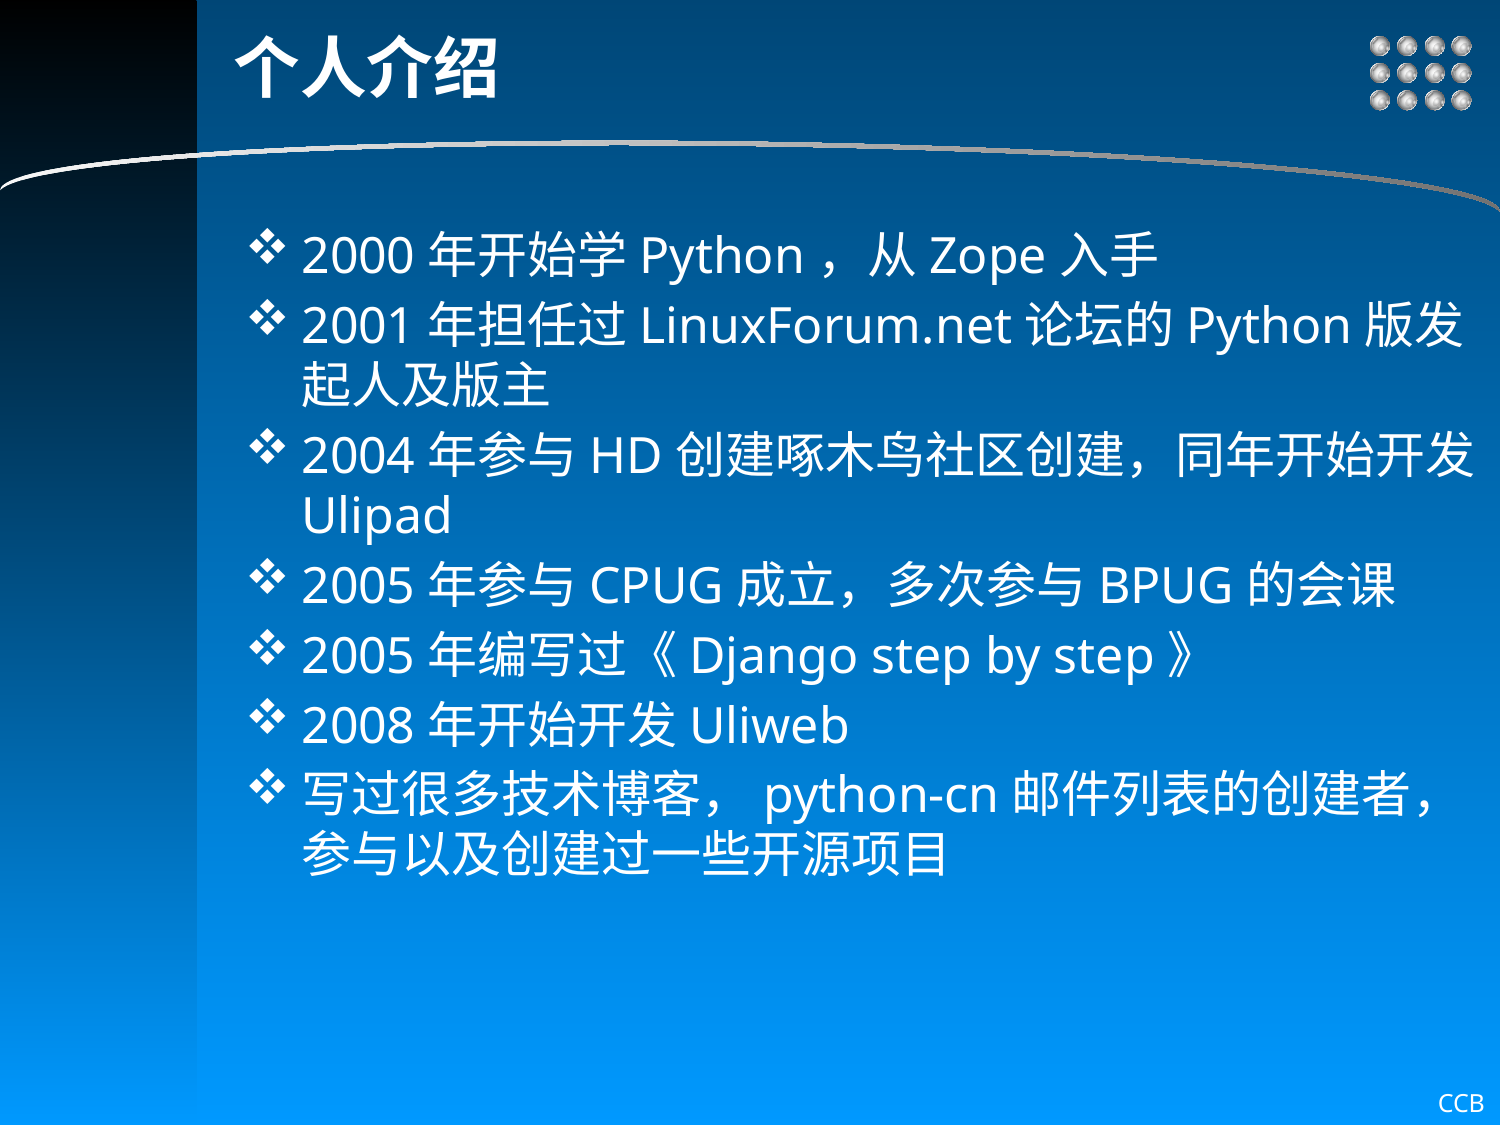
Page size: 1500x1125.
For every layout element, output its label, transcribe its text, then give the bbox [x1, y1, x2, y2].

title 个人介绍 [218, 15, 1356, 117]
list 2000年开始学Python，从Zope入手 2001年担任过LinuxForum.net论坛的Python版发起人及版主 2004年参与HD创建啄木鸟社区创建，同年开始开发Ulipad 2005年参与CPUG成立，多次参与BPUG的会课 2005年编写过《Django step by step》 2008年开始开发Uliweb 写过很多技术博客，python-cn邮件列表的创建者，参与以及创建过一些开源项目 [229, 215, 1500, 1029]
